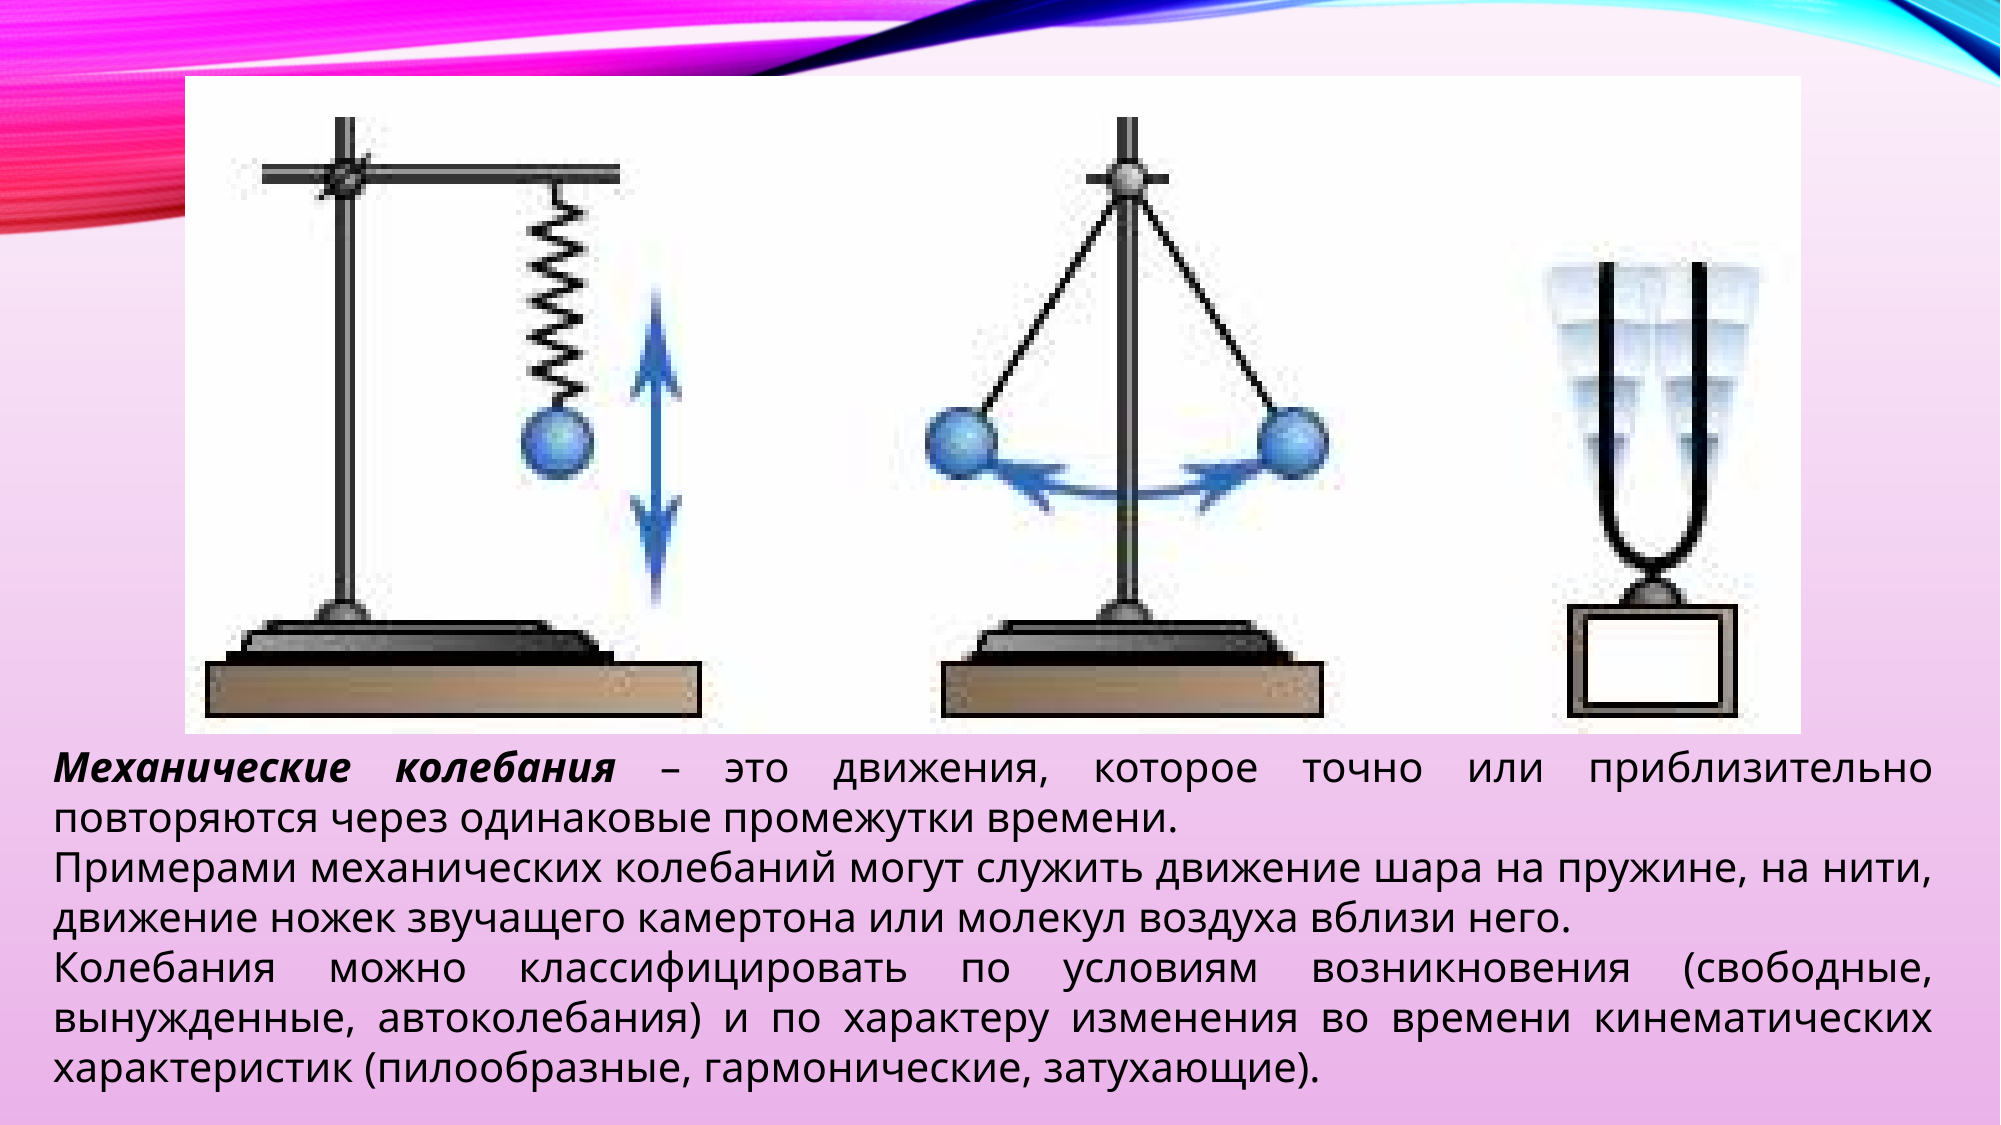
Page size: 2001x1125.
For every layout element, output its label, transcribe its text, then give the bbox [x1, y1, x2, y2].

text_box Механические колебания – это движения, которое точно или приблизительно повторяются через одинаковые промежутки времени. Примерами механических колебаний могут служить движение шара на пружине, на нити, движение ножек звучащего камертона или молекул воздуха вблизи него. Колебания можно классифицировать по условиям возникновения (свободные, вынужденные, автоколебания) и по характеру изменения во времени кинематических характеристик (пилообразные, гармонические, затухающие). [38, 733, 1949, 1099]
picture [0, 0, 2000, 734]
picture [1890, 0, 2000, 75]
picture [1910, 0, 2000, 45]
